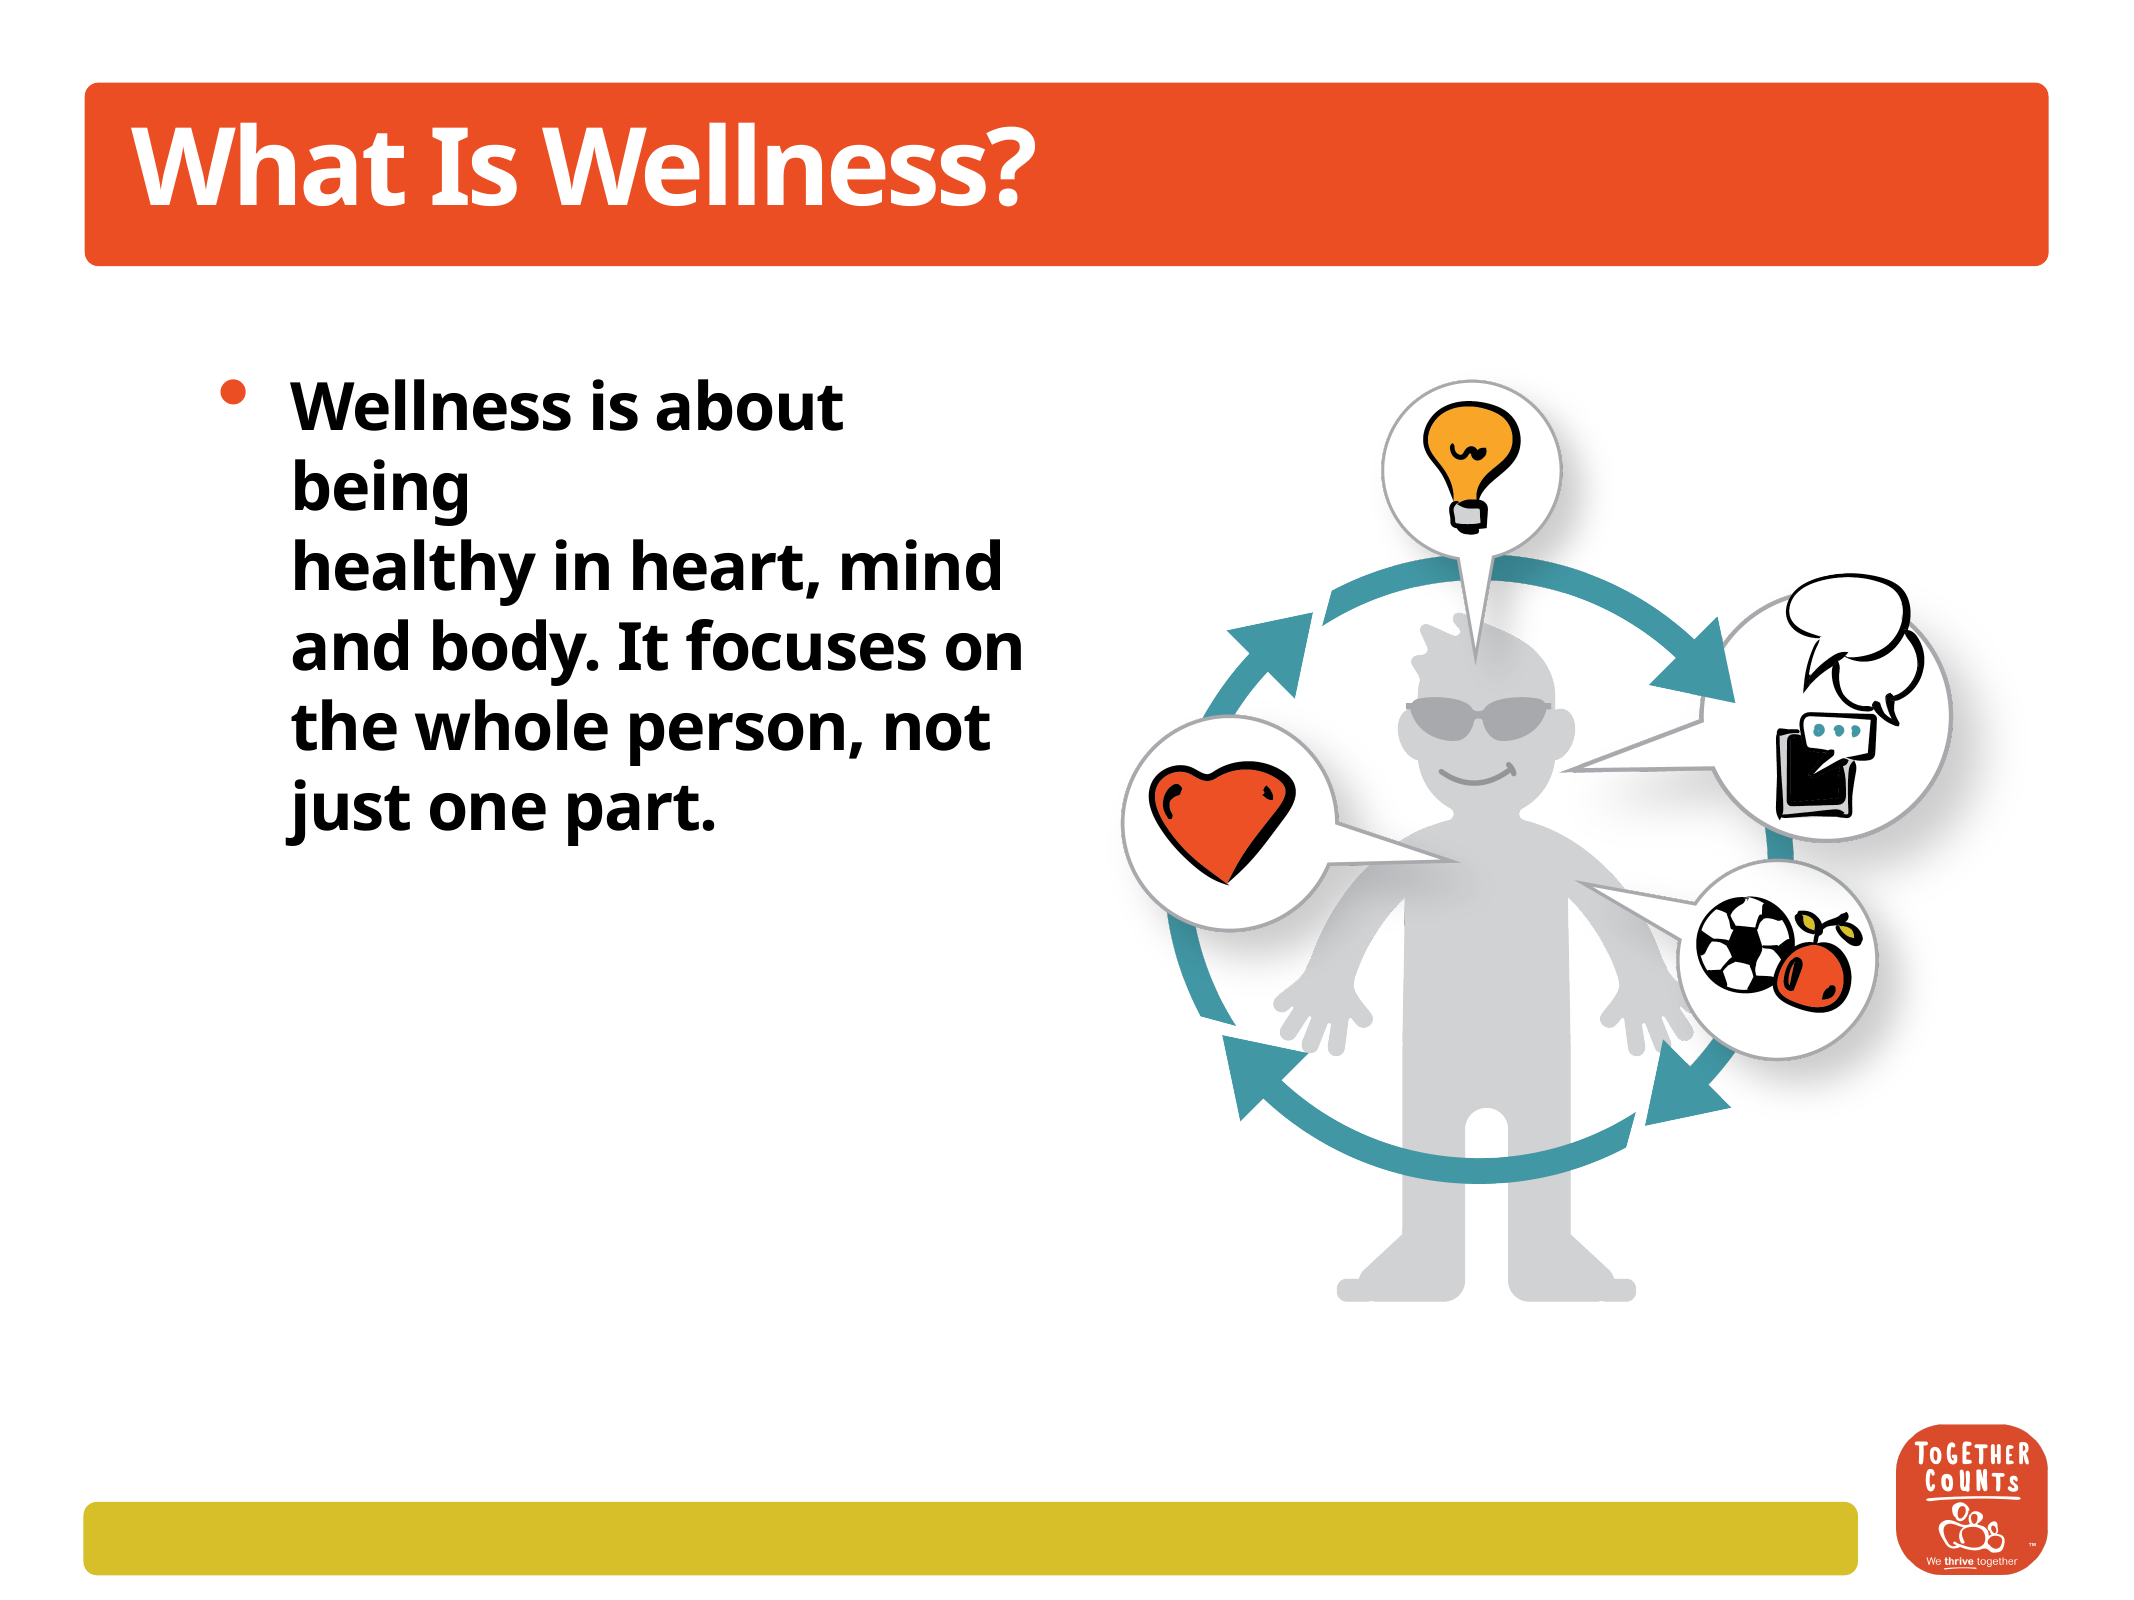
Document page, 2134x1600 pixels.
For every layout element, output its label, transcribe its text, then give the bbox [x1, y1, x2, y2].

picture [1896, 1424, 2048, 1575]
title What Is Wellness? [123, 88, 1945, 264]
list Wellness is about being healthy in heart, mind and body. It focuses on the whole person, not just one part. [208, 354, 1039, 1350]
picture [1090, 355, 2046, 1303]
